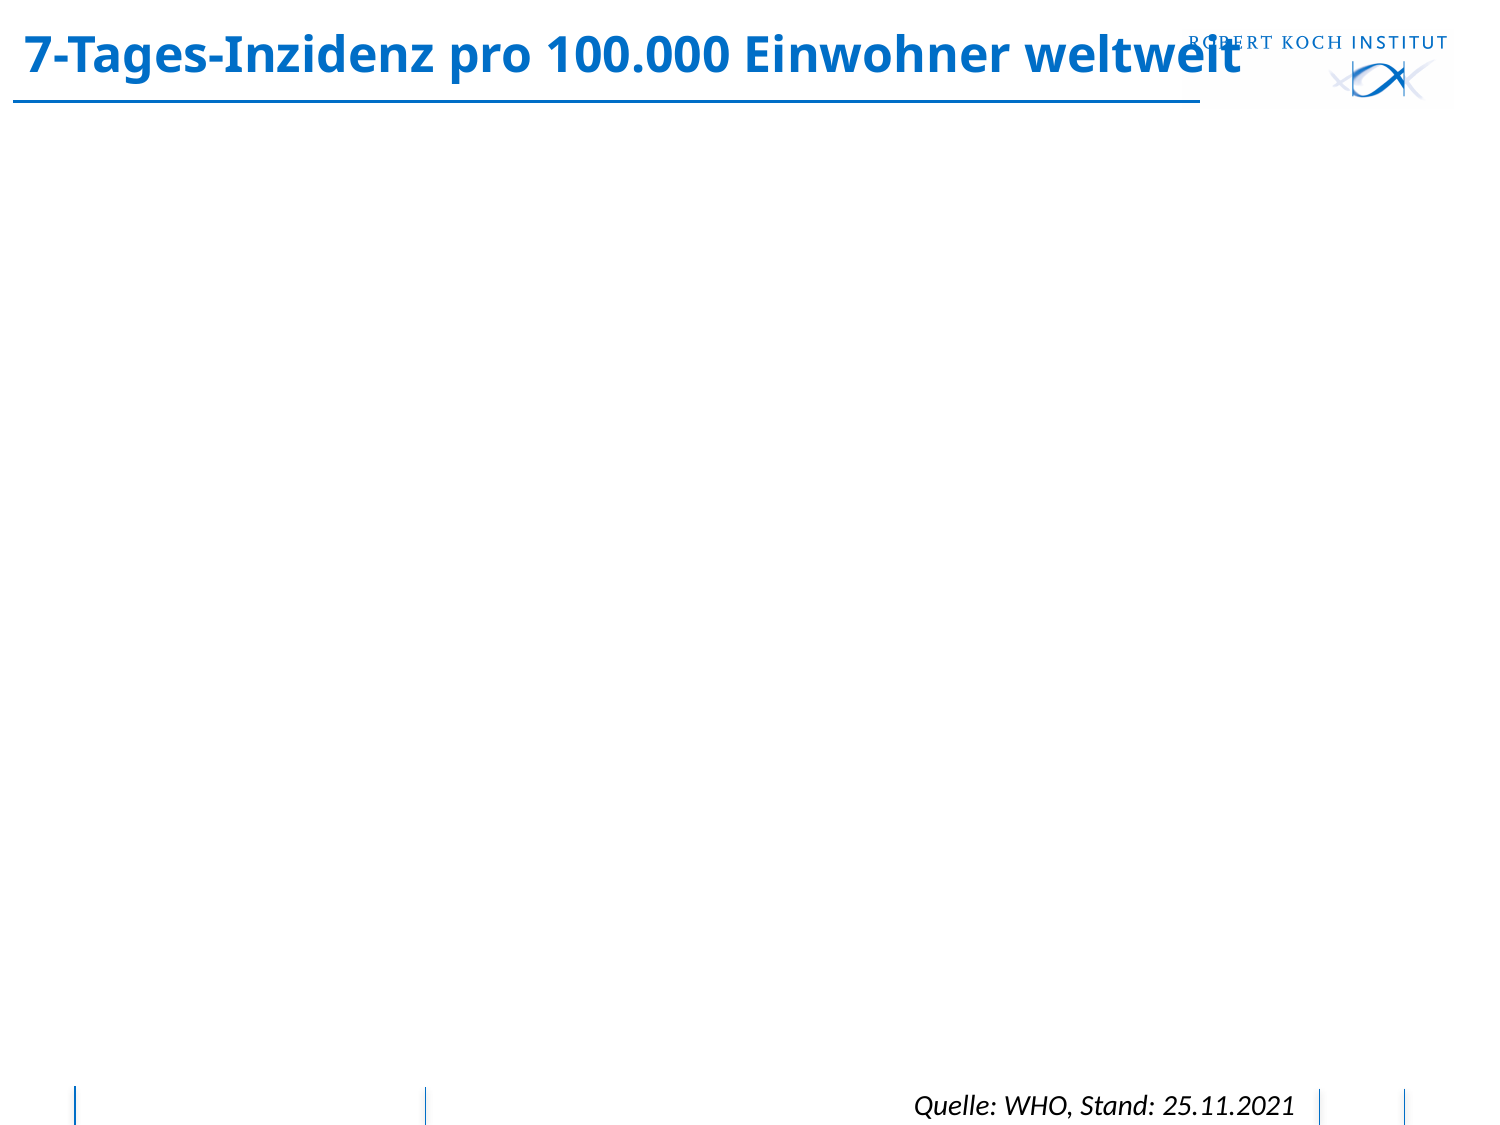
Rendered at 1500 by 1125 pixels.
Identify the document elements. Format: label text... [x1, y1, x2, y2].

picture [1182, 29, 1454, 109]
text_box Quelle: WHO, Stand: 25.11.2021 [778, 1078, 1311, 1125]
title 7-Tages-Inzidenz pro 100.000 Einwohner weltweit [24, 21, 1353, 83]
